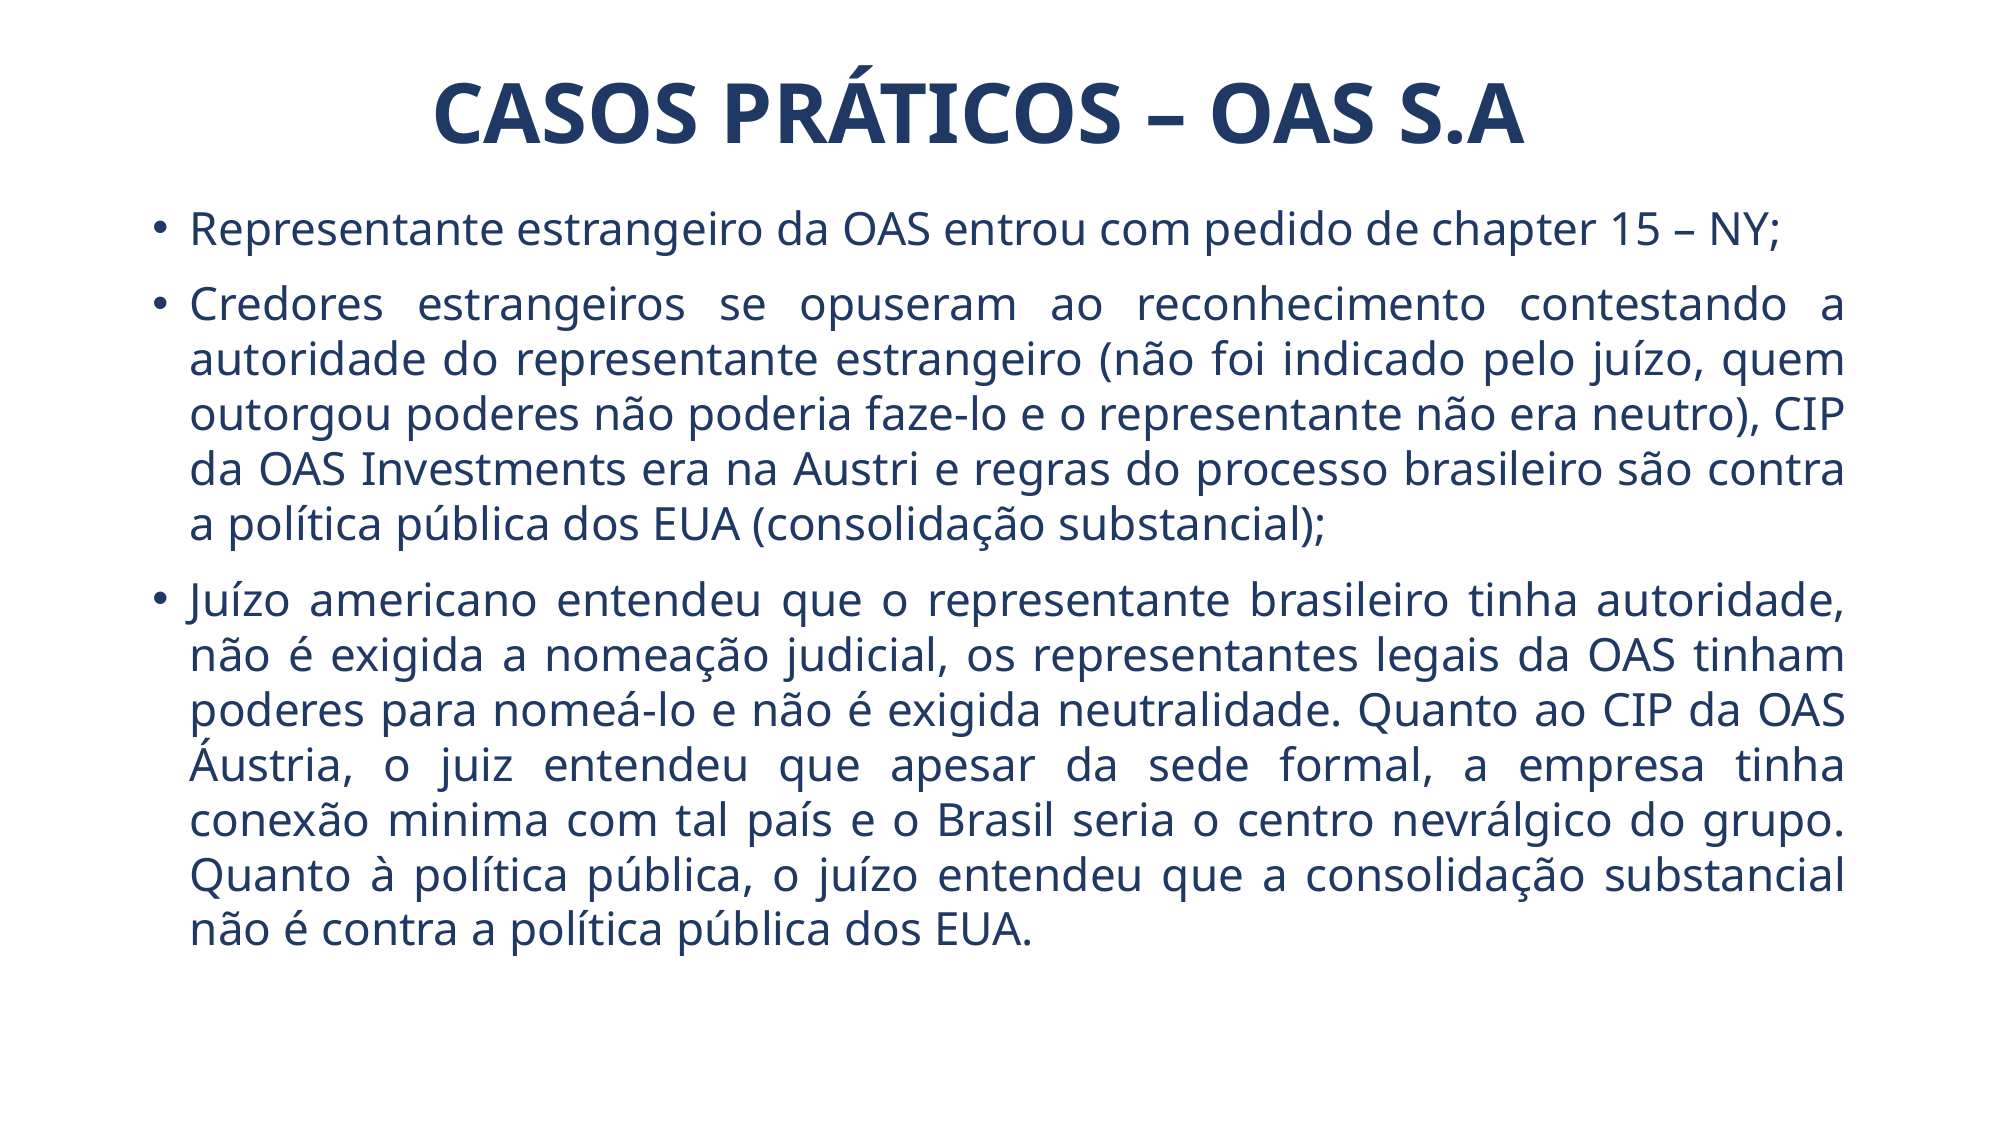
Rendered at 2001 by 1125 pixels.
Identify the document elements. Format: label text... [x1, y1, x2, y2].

list Representante estrangeiro da OAS entrou com pedido de chapter 15 – NY; Credores estrangeiros se opuseram ao reconhecimento contestando a autoridade do representante estrangeiro (não foi indicado pelo juízo, quem outorgou poderes não poderia faze-lo e o representante não era neutro), CIP da OAS Investments era na Austri e regras do processo brasileiro são contra a política pública dos EUA (consolidação substancial); Juízo americano entendeu que o representante brasileiro tinha autoridade, não é exigida a nomeação judicial, os representantes legais da OAS tinham poderes para nomeá-lo e não é exigida neutralidade. Quanto ao CIP da OAS Áustria, o juiz entendeu que apesar da sede formal, a empresa tinha conexão minima com tal país e o Brasil seria o centro nevrálgico do grupo. Quanto à política pública, o juízo entendeu que a consolidação substancial não é contra a política pública dos EUA. [137, 191, 1863, 1031]
title Casos Práticos – OAS S.A [137, 59, 1863, 173]
